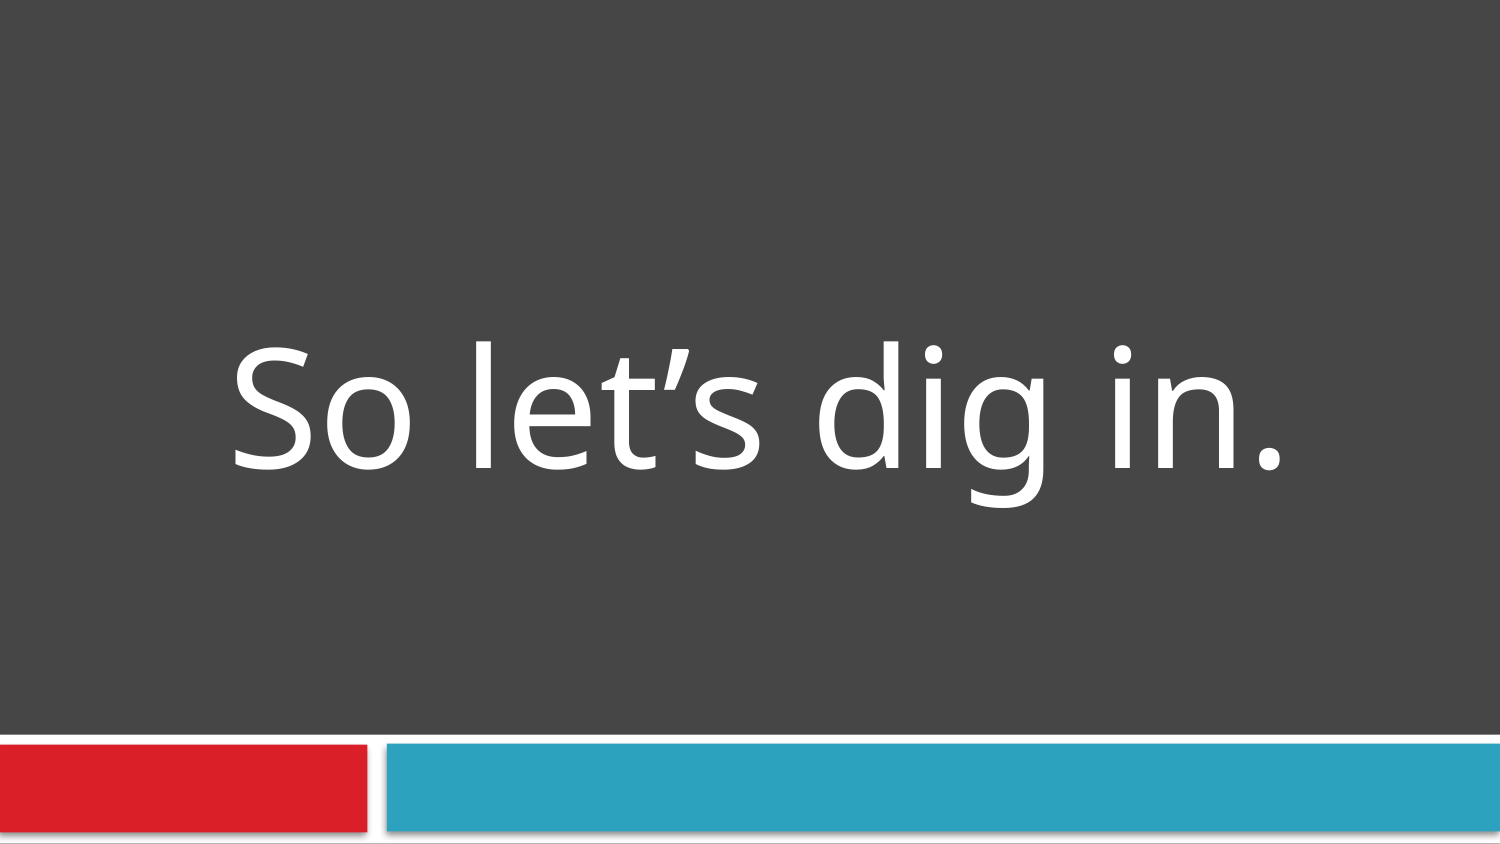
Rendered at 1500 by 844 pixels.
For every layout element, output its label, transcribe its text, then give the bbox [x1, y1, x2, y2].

title So let’s dig in. [75, 134, 1400, 510]
